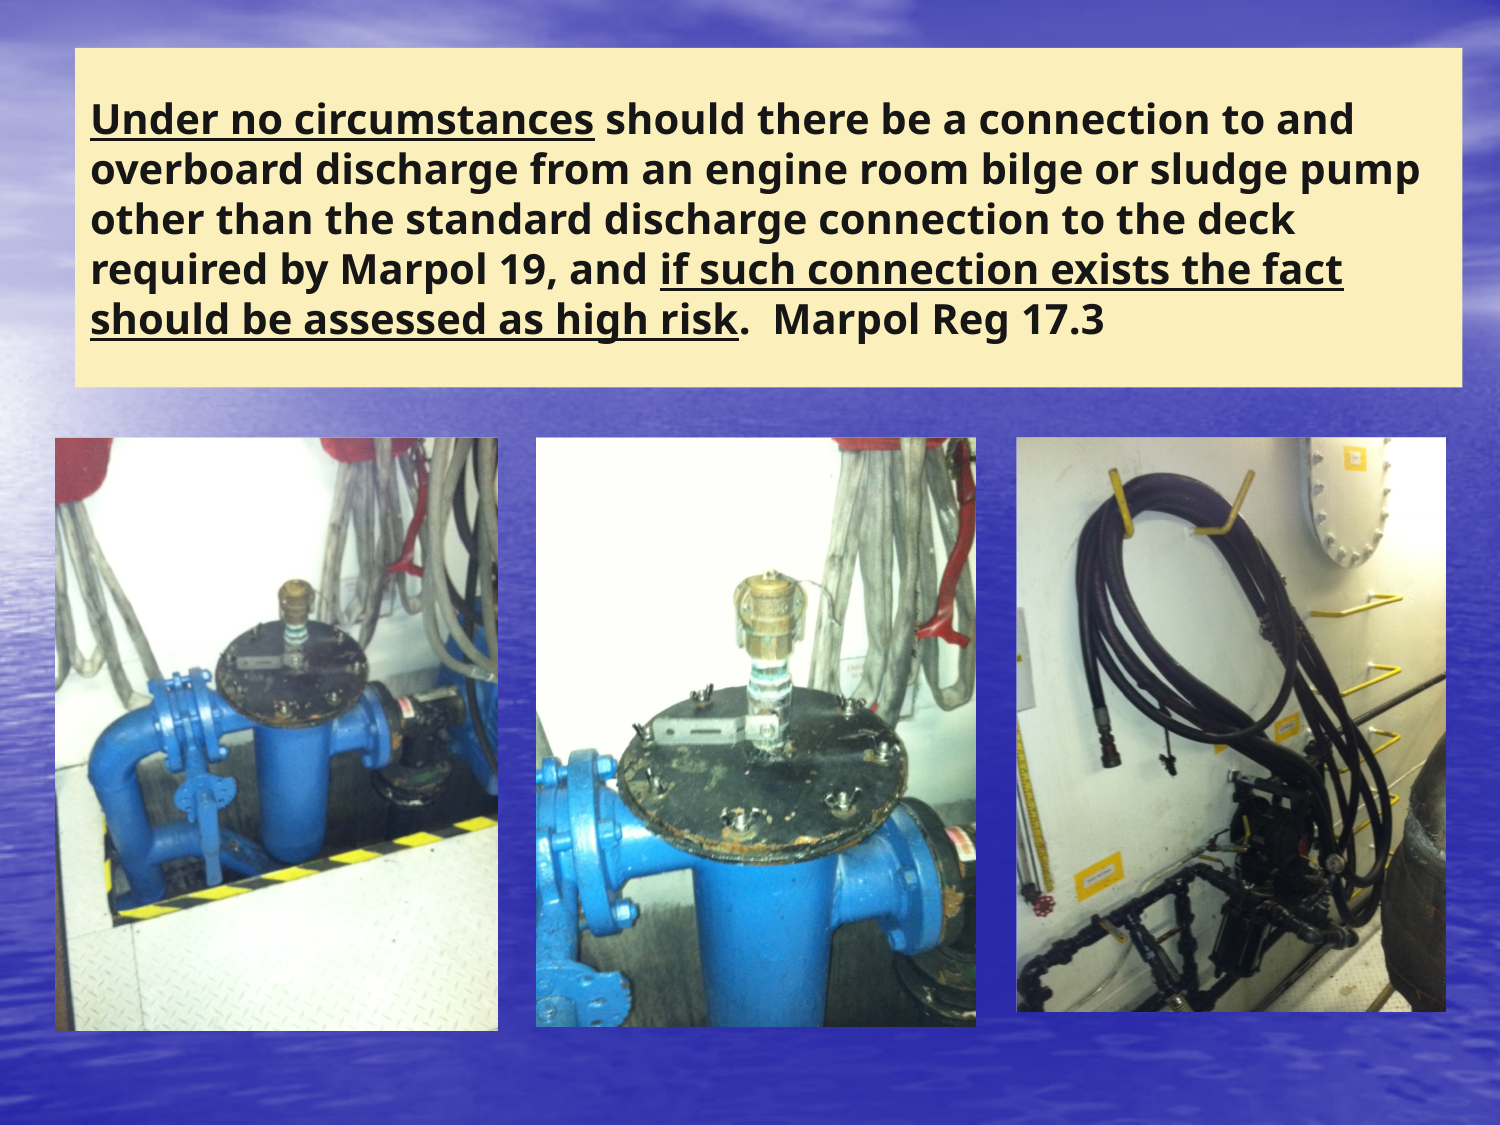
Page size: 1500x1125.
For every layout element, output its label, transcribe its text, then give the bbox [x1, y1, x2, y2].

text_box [54, 437, 1446, 1031]
title Under no circumstances should there be a connection to and overboard discharge from an engine room bilge or sludge pump other than the standard discharge connection to the deck required by Marpol 19, and if such connection exists the fact should be assessed as high risk. Marpol Reg 17.3 [75, 47, 1463, 388]
